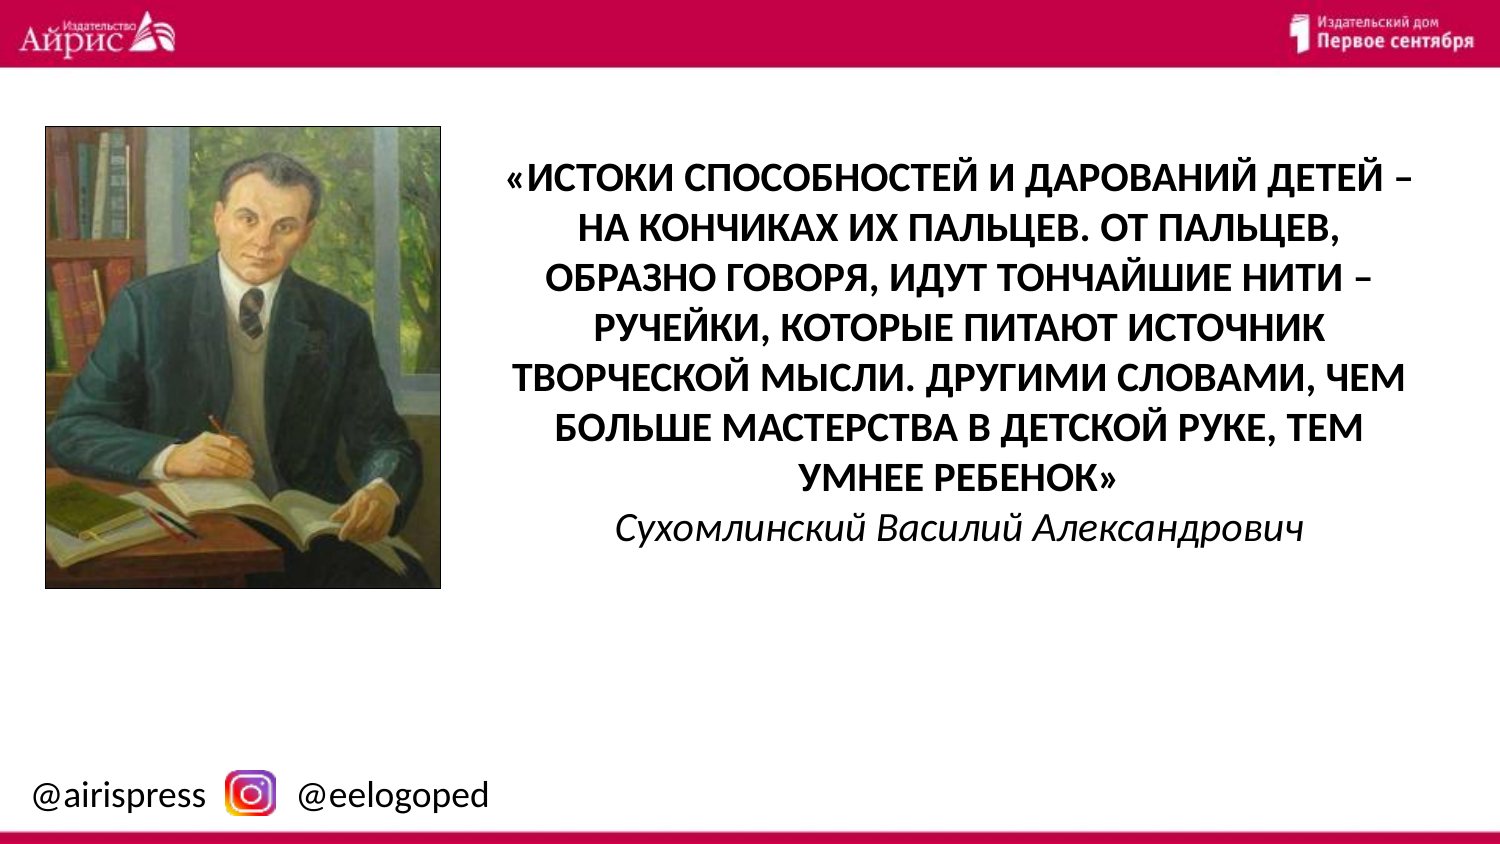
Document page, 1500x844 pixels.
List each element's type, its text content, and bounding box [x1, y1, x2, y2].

text_box @eelogoped [272, 762, 505, 823]
picture [0, 0, 1500, 844]
text_box «ИСТОКИ СПОСОБНОСТЕЙ И ДАРОВАНИЙ ДЕТЕЙ – НА КОНЧИКАХ ИХ ПАЛЬЦЕВ. ОТ ПАЛЬЦЕВ, ОБРАЗНО ГОВОРЯ, ИДУТ ТОНЧАЙШИЕ НИТИ – РУЧЕЙКИ, КОТОРЫЕ ПИТАЮТ ИСТОЧНИК ТВОРЧЕСКОЙ МЫСЛИ. ДРУГИМИ СЛОВАМИ, ЧЕМ БОЛЬШЕ МАСТЕРСТВА В ДЕТСКОЙ РУКЕ, ТЕМ УМНЕЕ РЕБЕНОК» Сухомлинский Василий Александрович [477, 142, 1442, 558]
text_box @airispress [15, 762, 222, 823]
